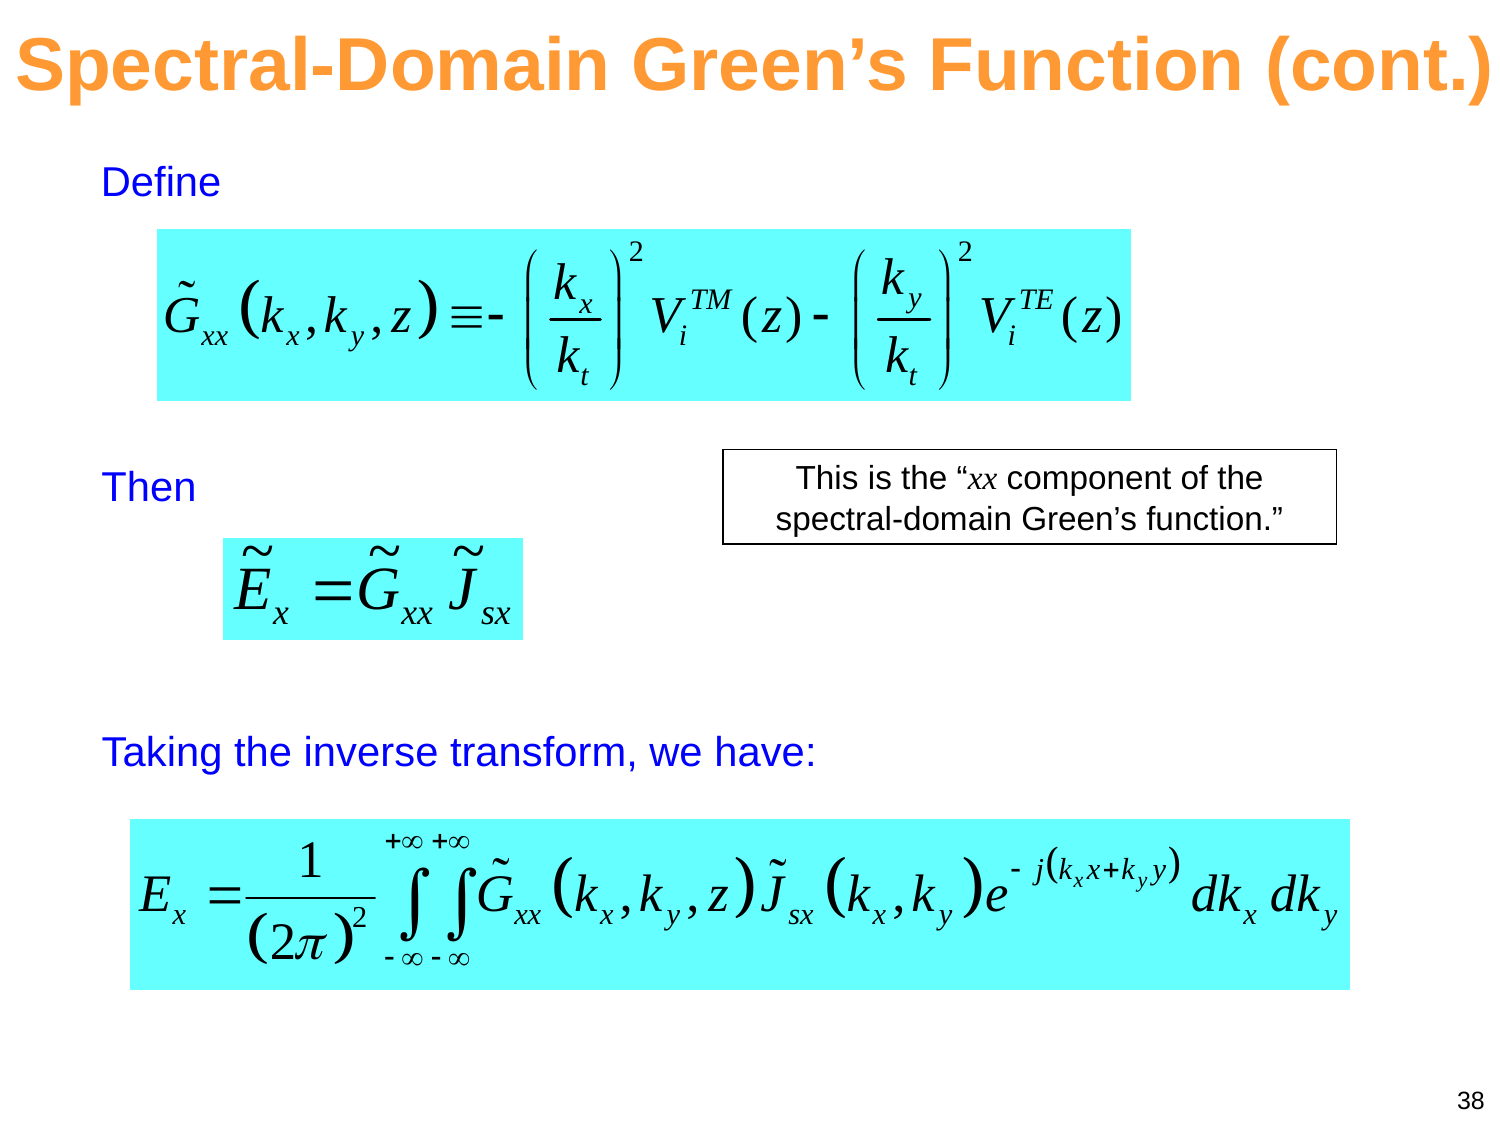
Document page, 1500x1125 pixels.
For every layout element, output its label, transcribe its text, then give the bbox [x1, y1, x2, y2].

text_box Taking the inverse transform, we have: [101, 730, 818, 776]
text_box Then [101, 465, 197, 511]
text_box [156, 228, 1131, 402]
text_box Define [100, 160, 222, 206]
slide_number 38 [1149, 1046, 1500, 1125]
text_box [222, 537, 524, 641]
text_box This is the “xx component of the spectral-domain Green’s function.” [723, 449, 1337, 544]
text_box Spectral-Domain Green’s Function (cont.) [0, 22, 1500, 100]
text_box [129, 818, 1351, 991]
